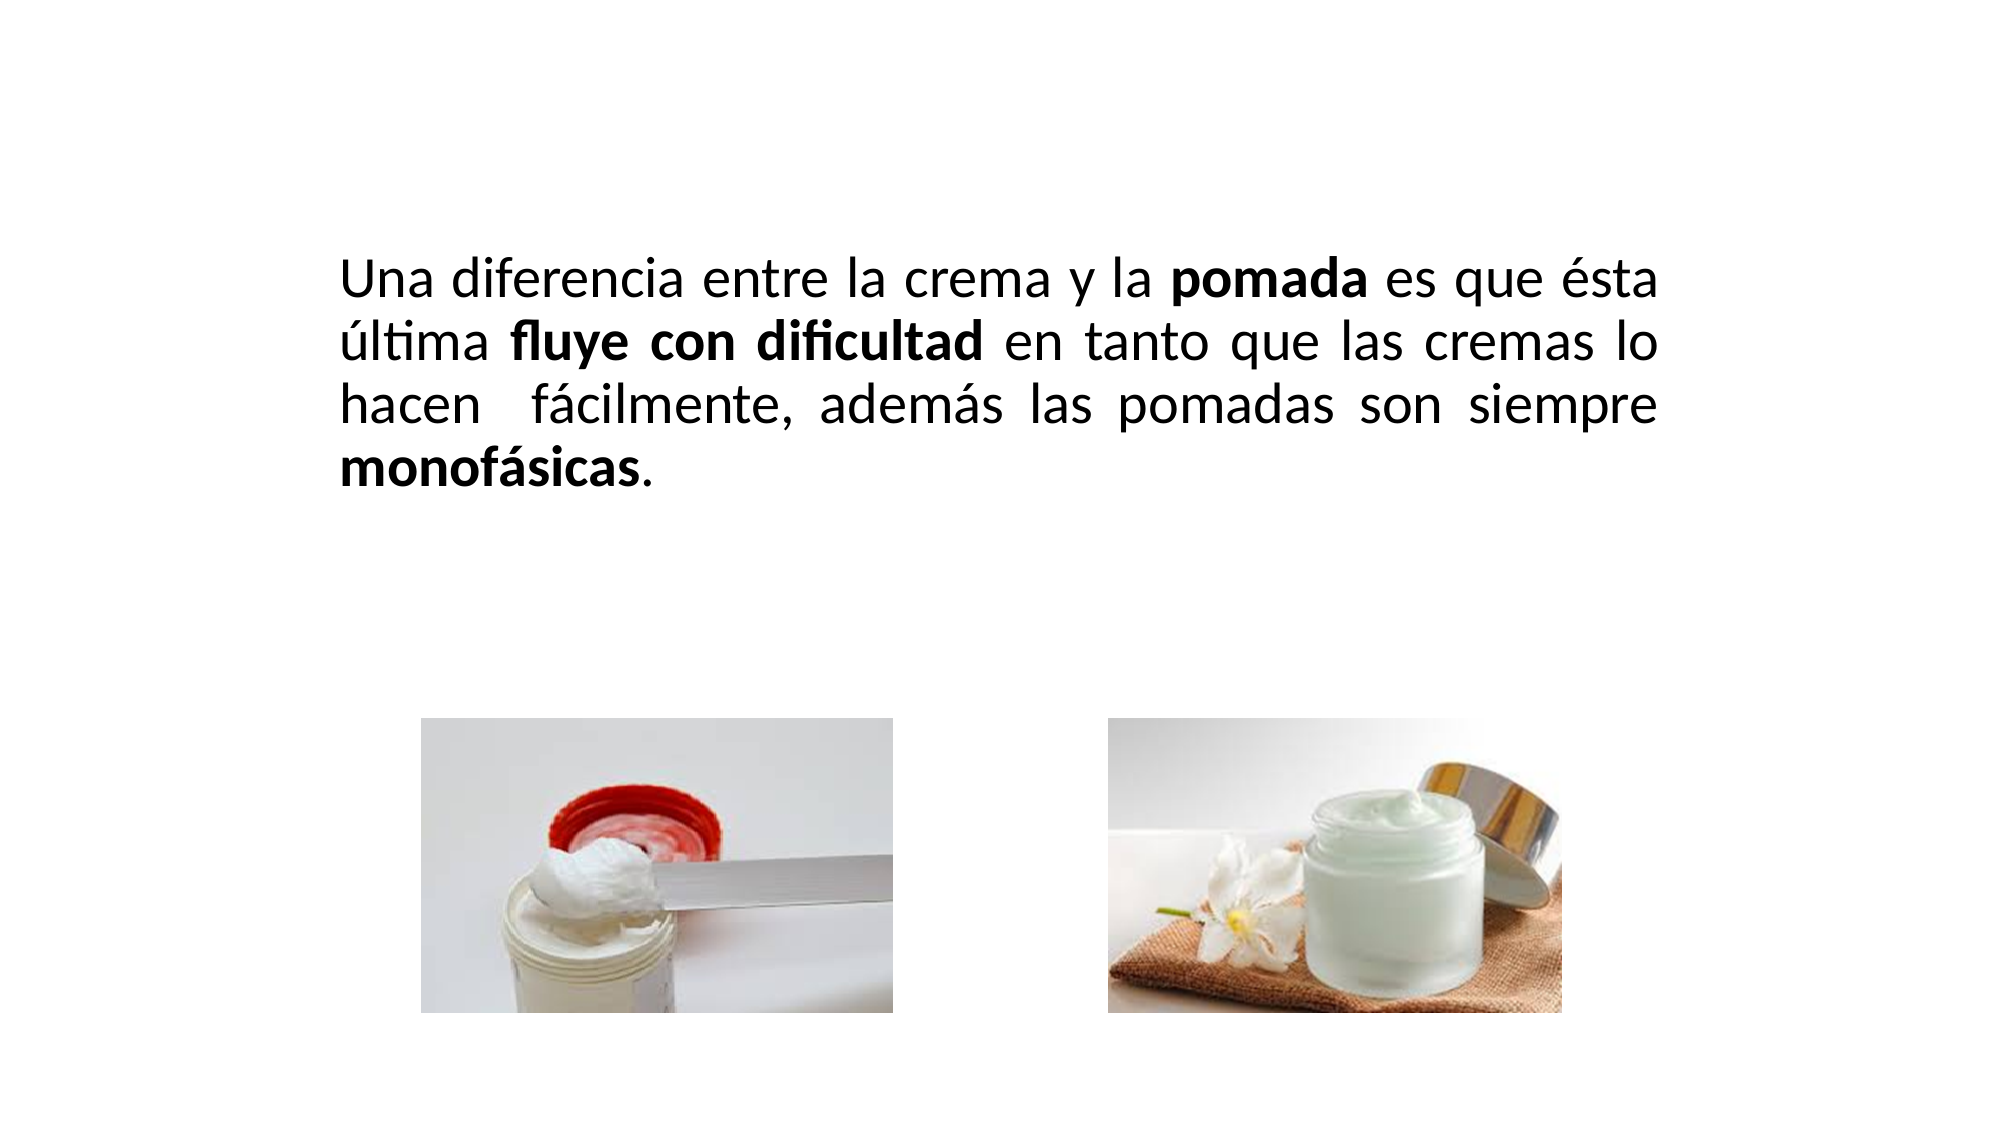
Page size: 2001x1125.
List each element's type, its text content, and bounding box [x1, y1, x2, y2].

list Una diferencia entre la crema y la pomada es que ésta última fluye con dificultad en tanto que las cremas lo hacen fácilmente, además las pomadas son siempre monofásicas. [324, 148, 1675, 892]
picture [421, 718, 893, 1013]
picture [1108, 718, 1562, 1013]
